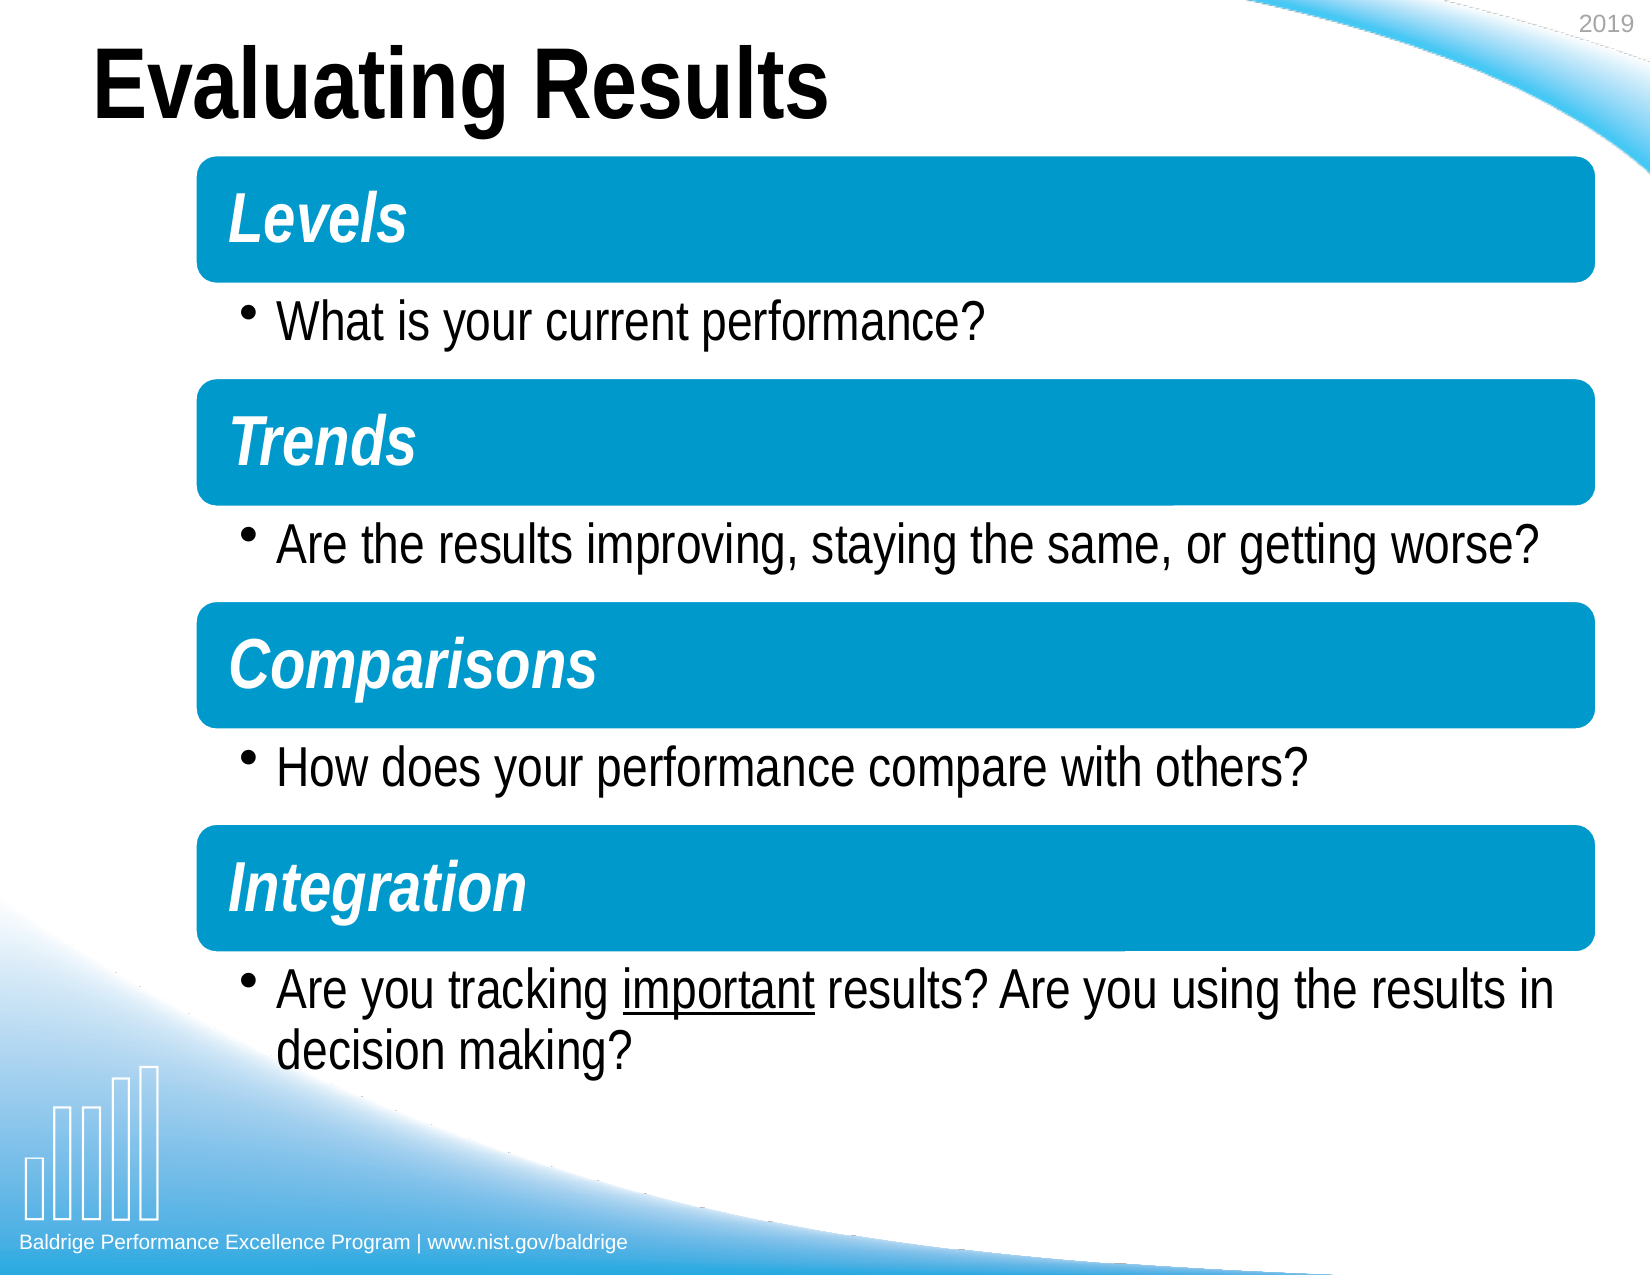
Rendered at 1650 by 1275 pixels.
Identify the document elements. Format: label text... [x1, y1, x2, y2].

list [194, 147, 1598, 1094]
title Evaluating Results [77, 9, 1537, 148]
